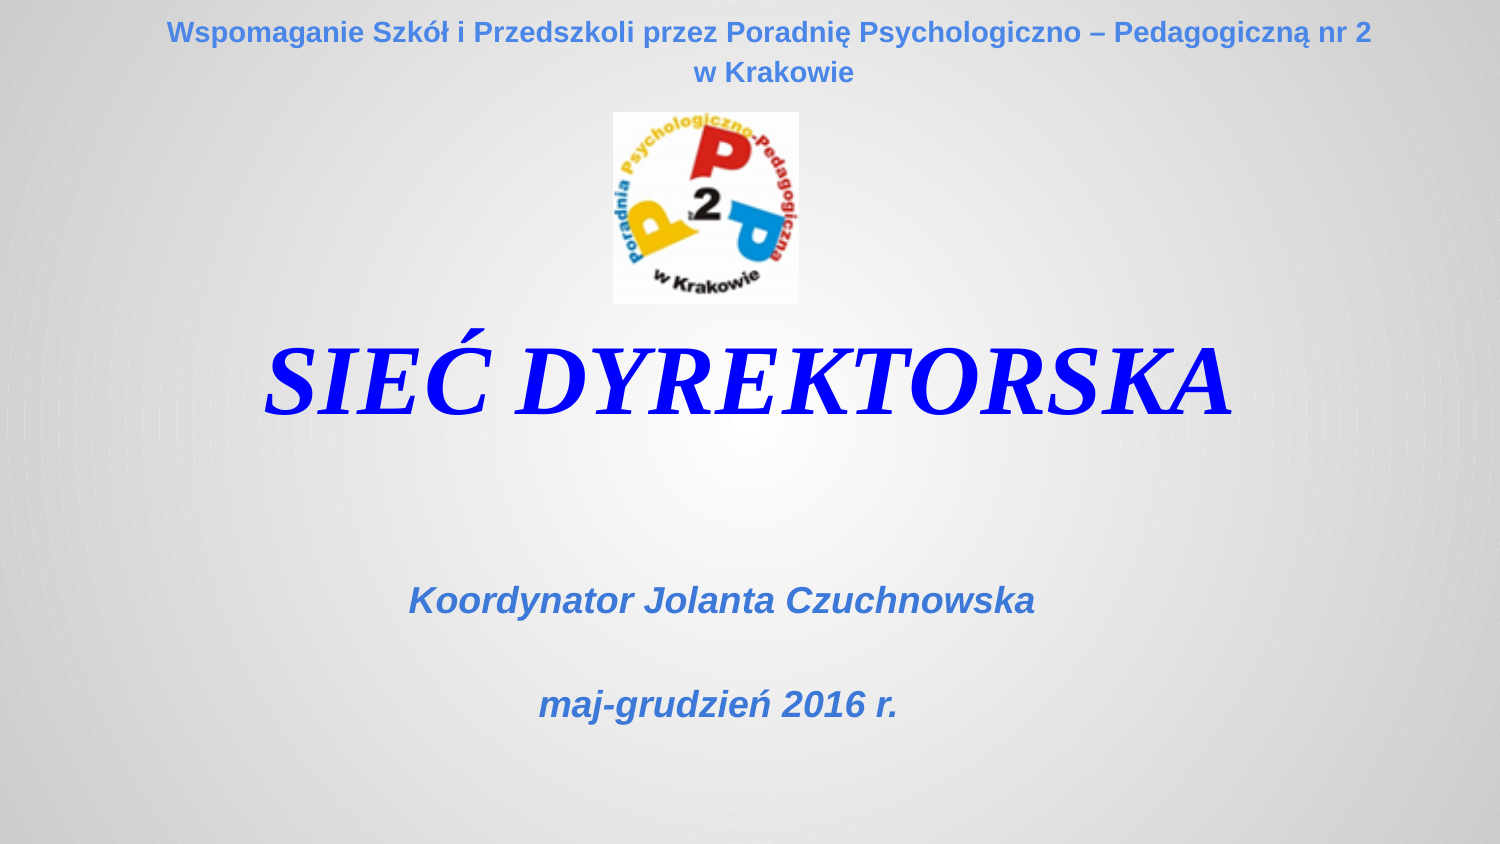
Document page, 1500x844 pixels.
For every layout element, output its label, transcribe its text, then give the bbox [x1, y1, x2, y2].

picture [613, 112, 799, 304]
text_box Koordynator Jolanta Czuchnowska maj-grudzień 2016 r. [37, 479, 1401, 816]
subtitle Wspomaganie Szkół i Przedszkoli przez Poradnię Psychologiczno – Pedagogiczną nr 2 w Krakowie [12, 0, 1500, 760]
